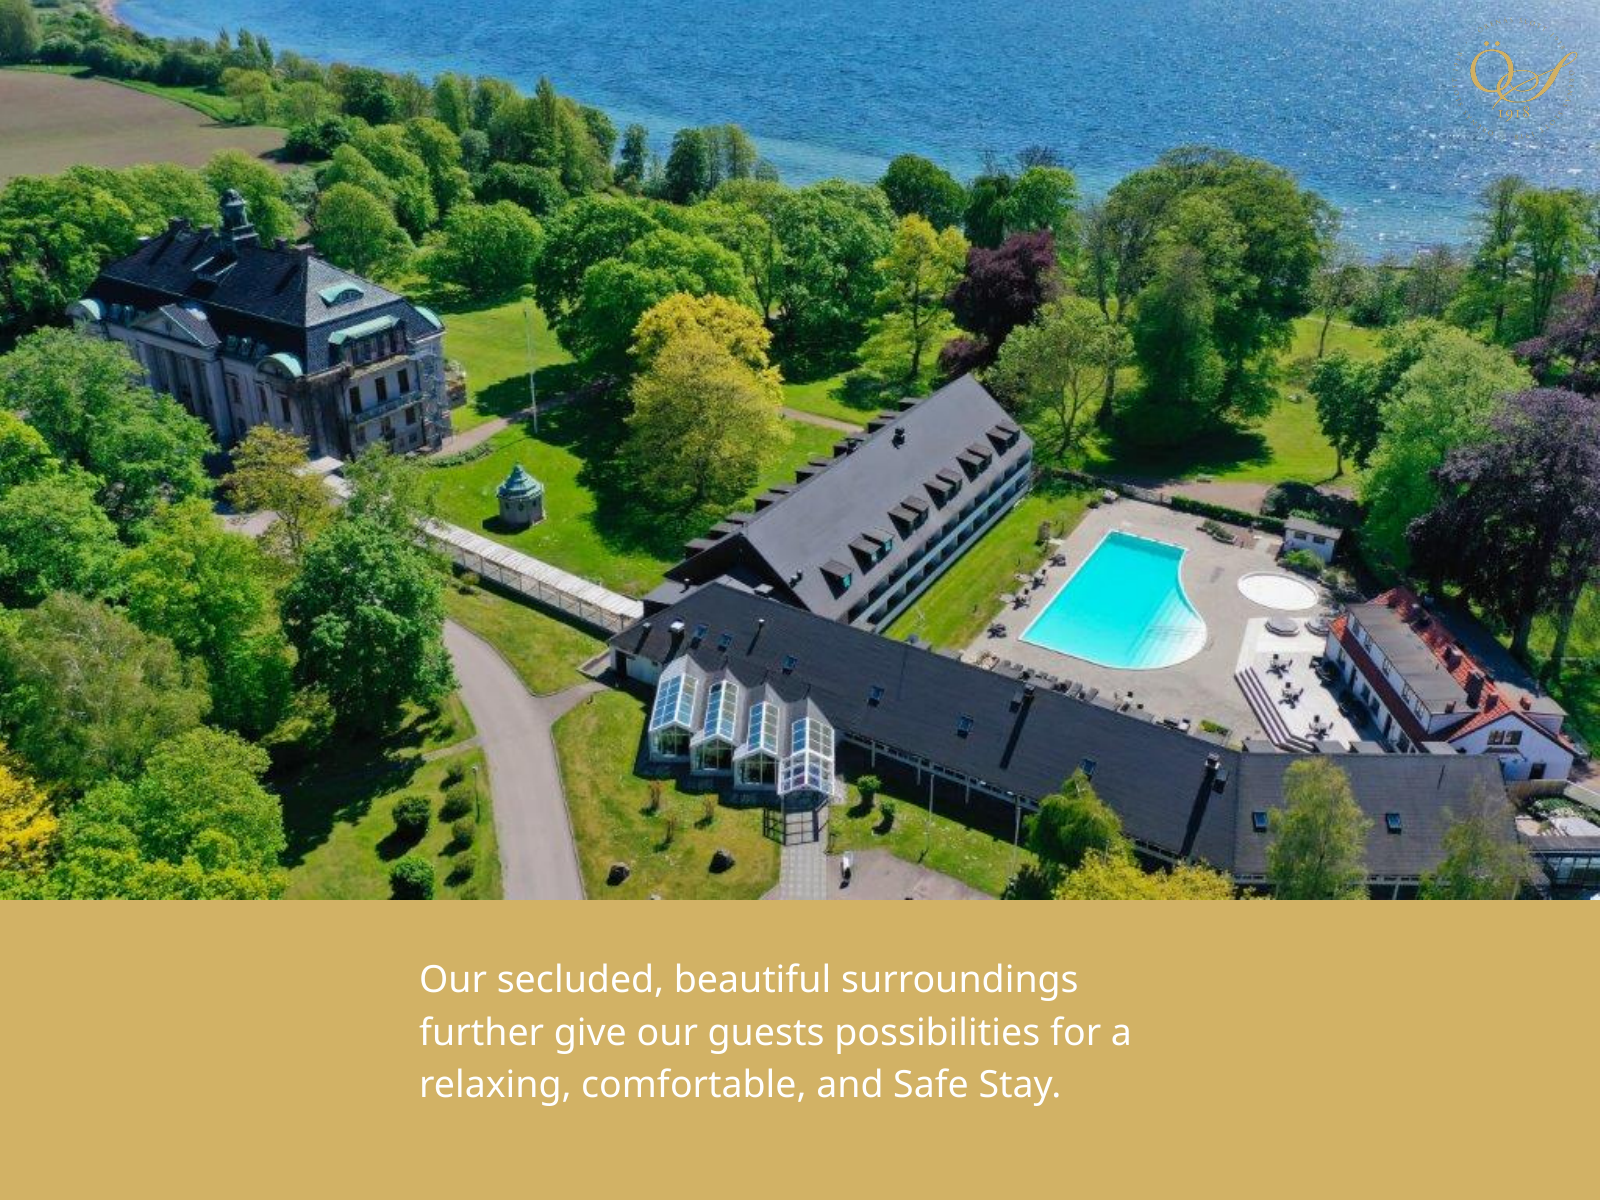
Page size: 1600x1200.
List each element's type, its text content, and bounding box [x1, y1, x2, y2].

picture [0, 0, 1600, 901]
text_box Our secluded, beautiful surroundings further give our guests possibilities for a relaxing, comfortable, and Safe Stay. [419, 947, 1181, 1106]
